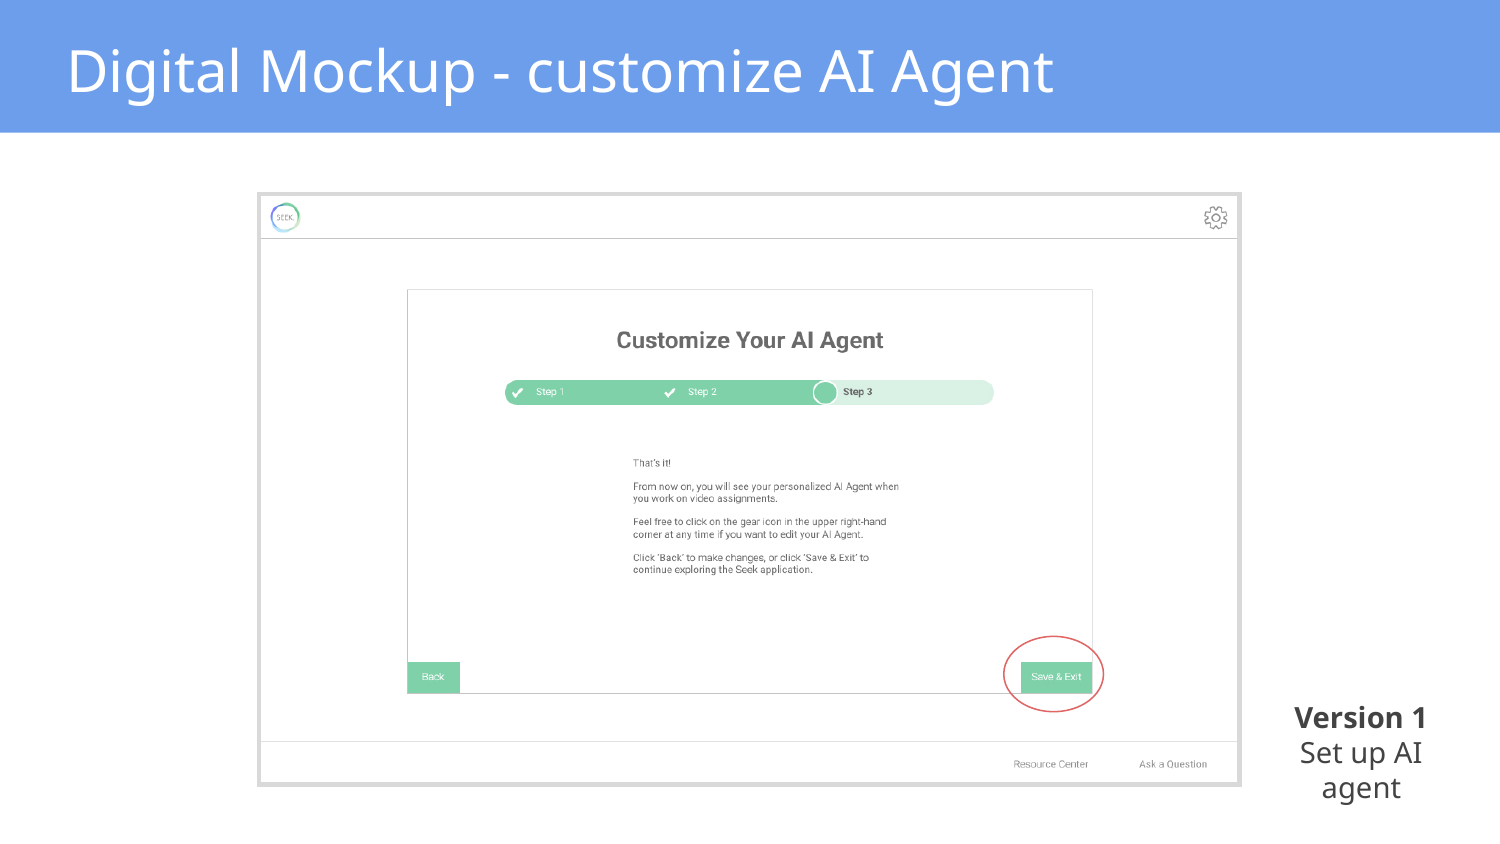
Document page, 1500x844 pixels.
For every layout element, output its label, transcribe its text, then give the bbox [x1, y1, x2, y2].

text_box Digital Mockup - customize AI Agent [51, 19, 1449, 114]
text_box [0, 0, 1500, 133]
picture [260, 195, 1238, 783]
text_box Version 1 Set up AI agent [1245, 683, 1478, 788]
